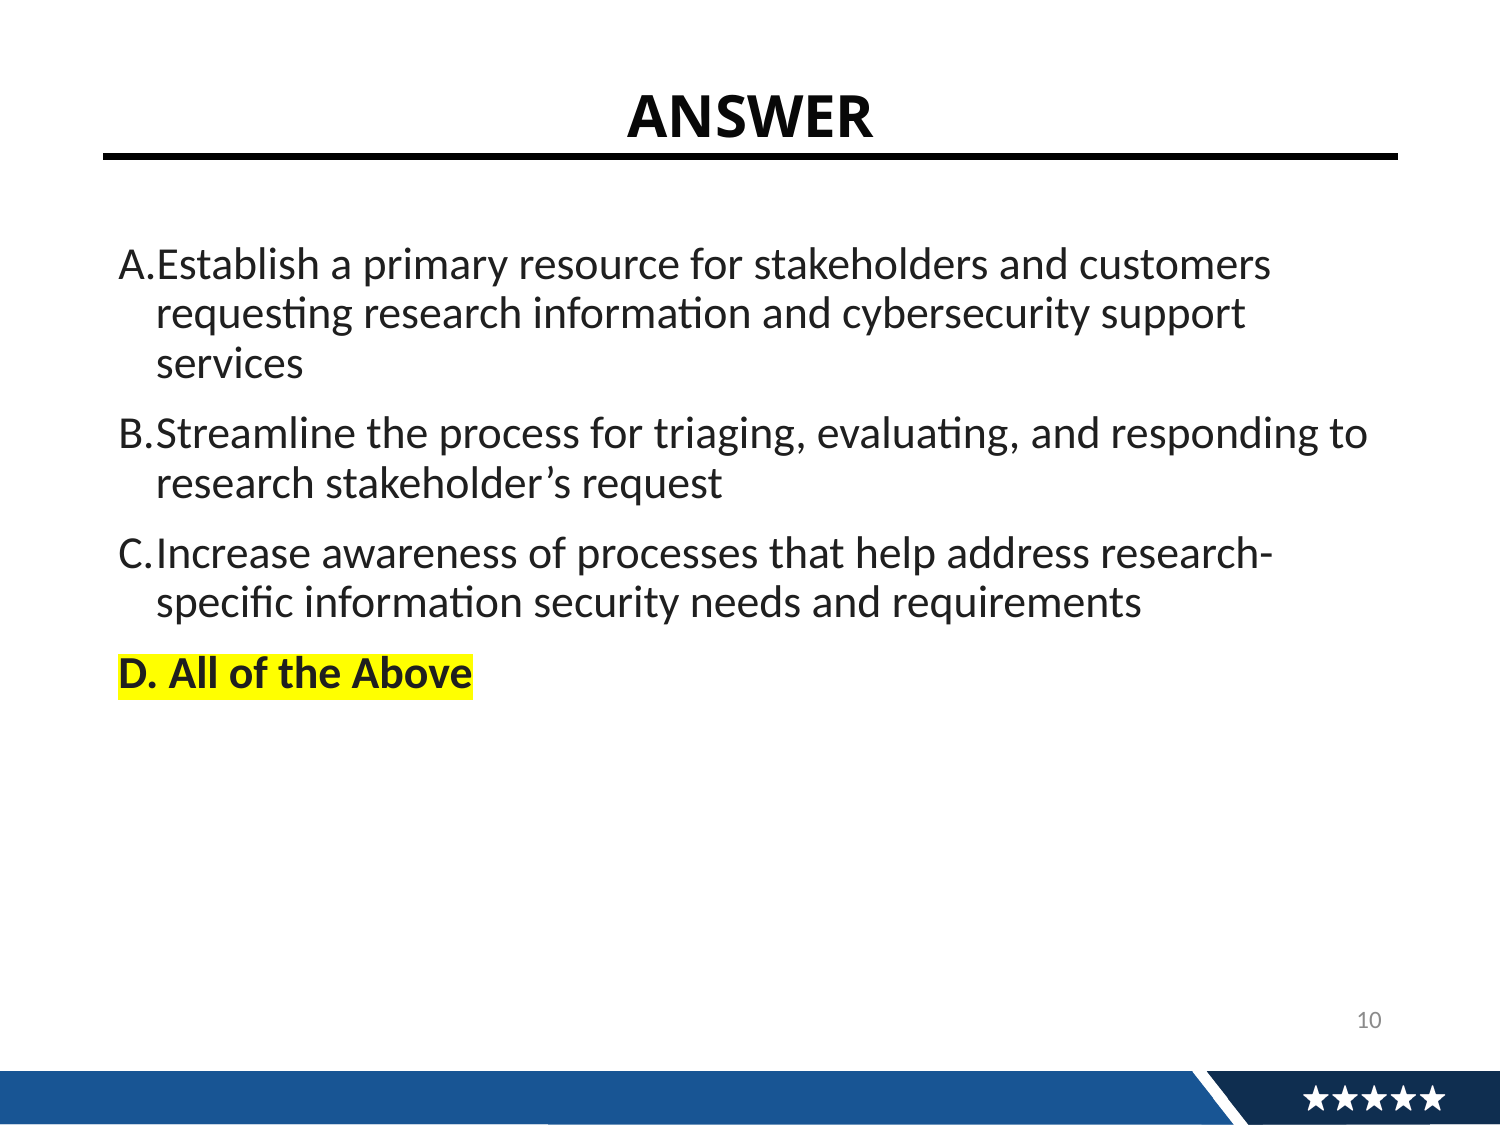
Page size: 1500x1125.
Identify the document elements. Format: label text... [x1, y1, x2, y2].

list Establish a primary resource for stakeholders and customers requesting research information and cybersecurity support services Streamline the process for triaging, evaluating, and responding to research stakeholder’s request Increase awareness of processes that help address research-specific information security needs and requirements All of the Above [103, 232, 1398, 886]
picture [0, 1071, 1500, 1125]
title ANSWER [103, 62, 1398, 175]
slide_number 10 [1059, 988, 1397, 1049]
